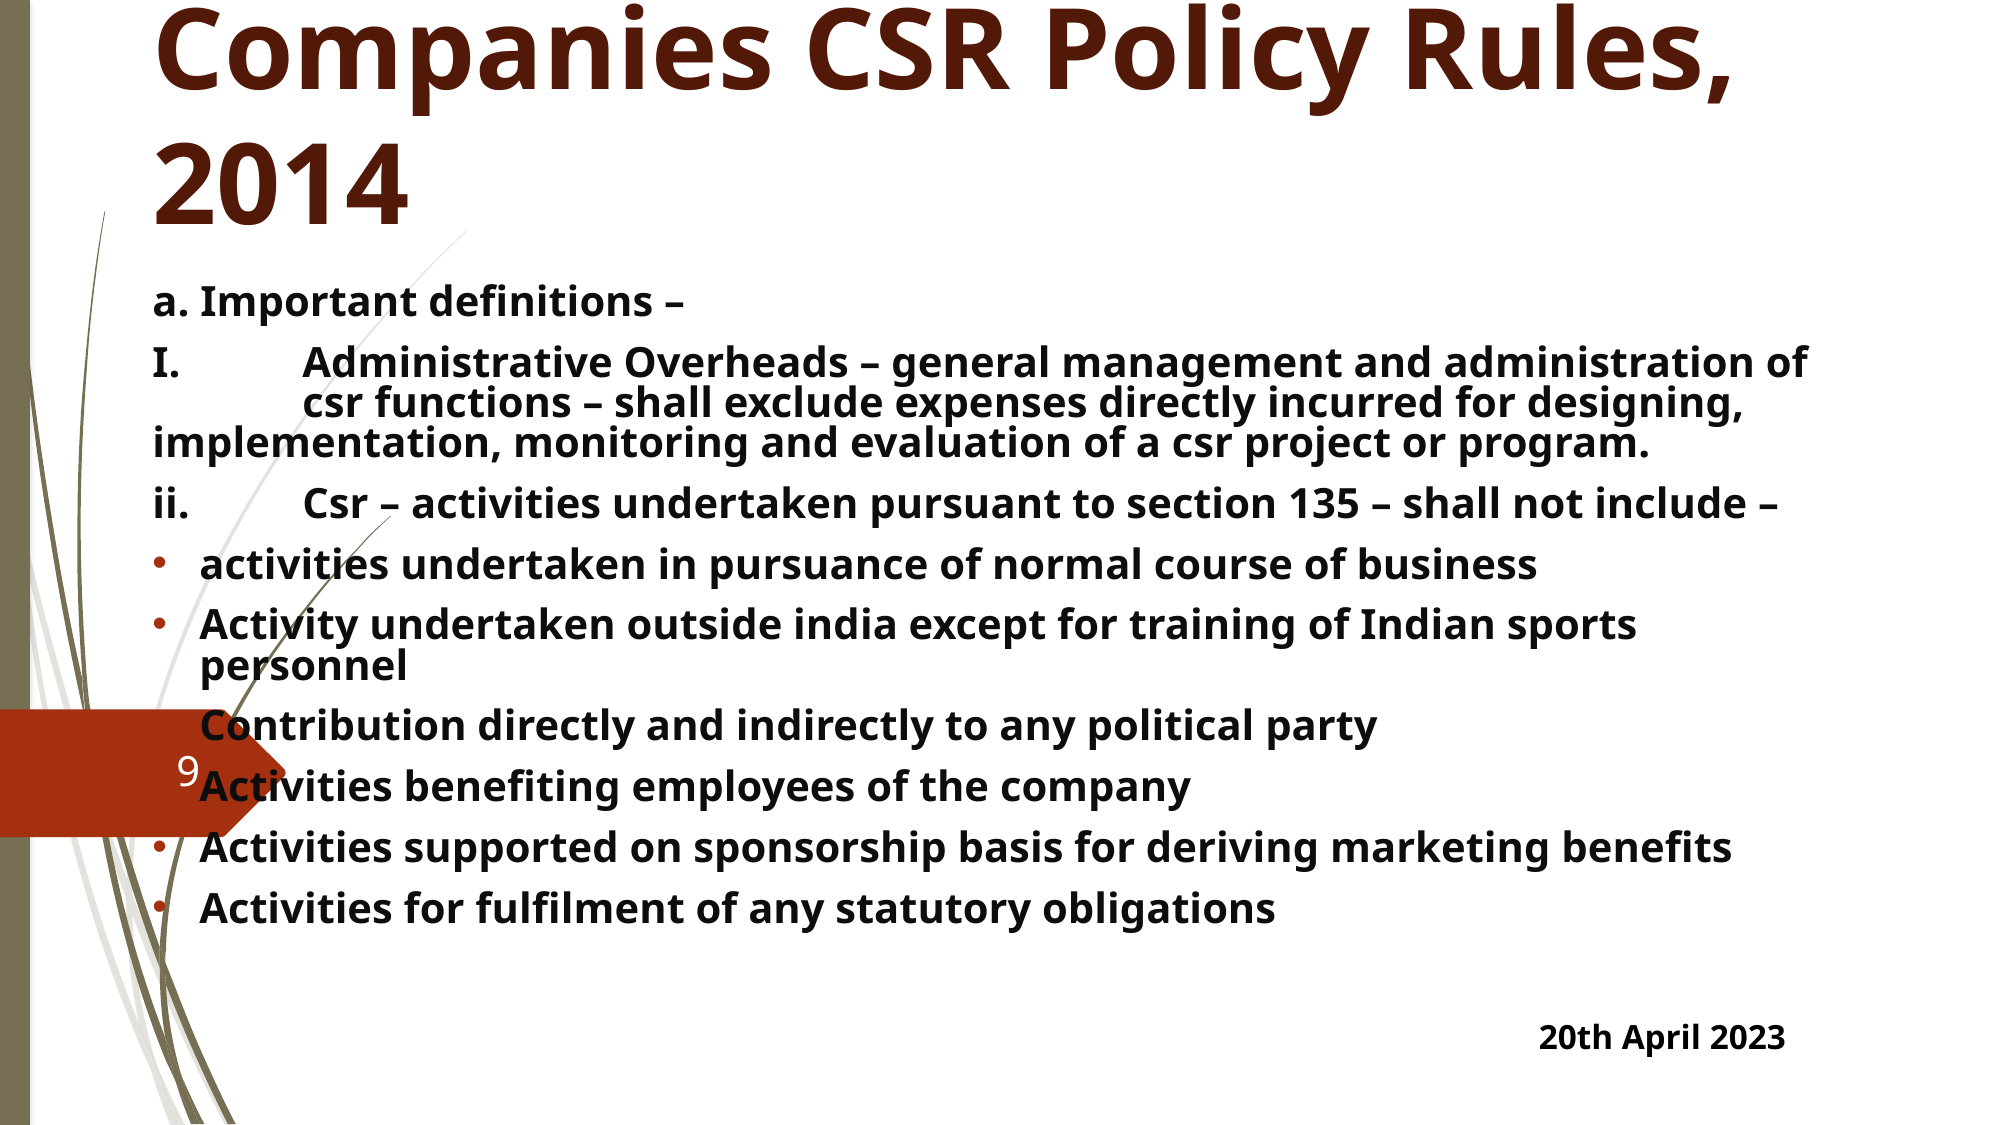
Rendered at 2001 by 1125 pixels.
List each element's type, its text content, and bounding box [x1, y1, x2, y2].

footer 20th April 2023 [1523, 1006, 1805, 1067]
slide_number 9 [87, 743, 216, 803]
subtitle a. Important definitions – I. Administrative Overheads – general management and administration of csr functions – shall exclude expenses directly incurred for designing, implementation, monitoring and evaluation of a csr project or program. ii. Csr – activities undertaken pursuant to section 135 – shall not include – activities undertaken in pursuance of normal course of business Activity undertaken outside india except for training of Indian sports personnel Contribution directly and indirectly to any political party Activities benefiting employees of the company Activities supported on sponsorship basis for deriving marketing benefits Activities for fulfilment of any statutory obligations [137, 276, 1862, 1067]
title Companies CSR Policy Rules, 2014 [137, 74, 1862, 255]
